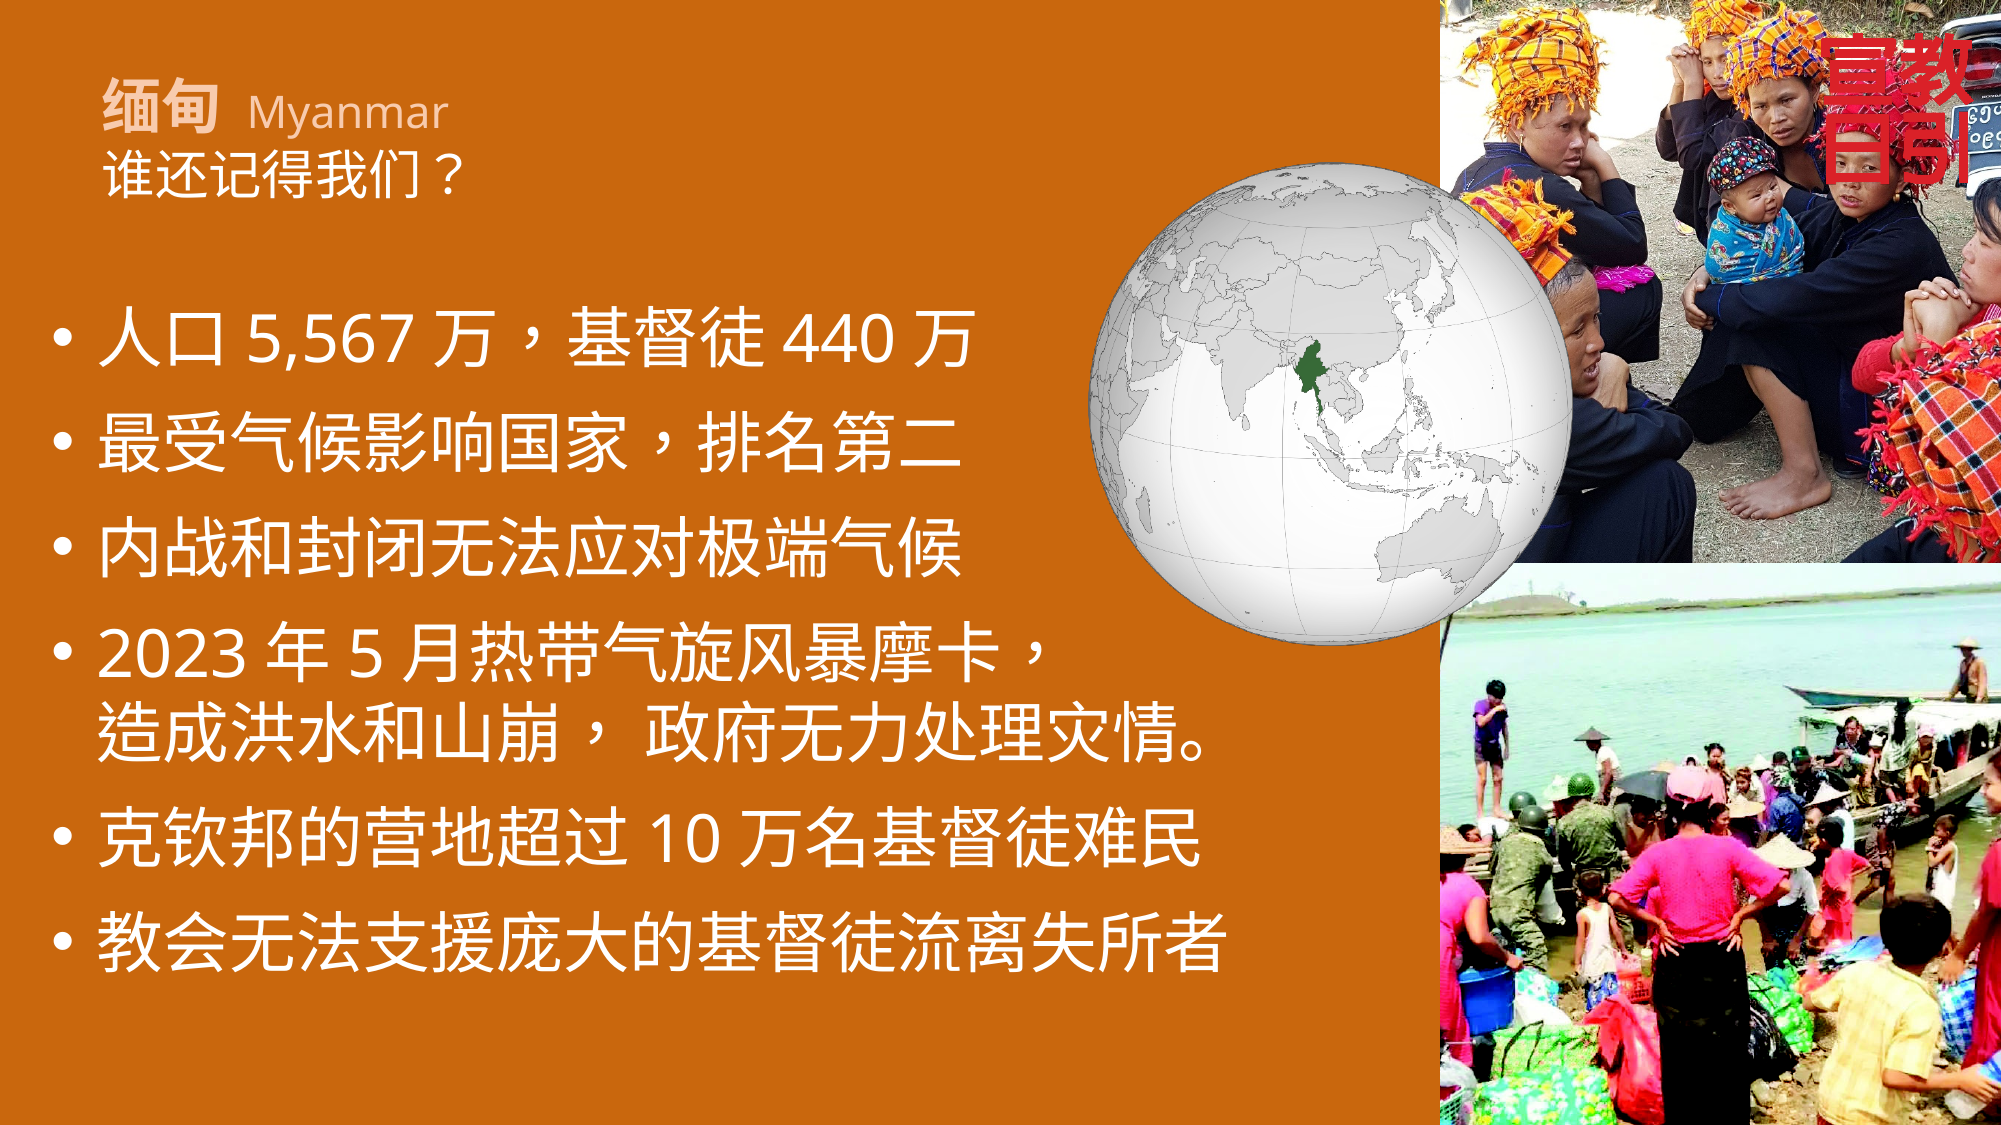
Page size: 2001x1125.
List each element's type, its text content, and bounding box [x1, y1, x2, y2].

title 缅甸 Myanmar 谁还记得我们？ [86, 60, 1227, 213]
picture [1088, 0, 2001, 1125]
subtitle 人口5,567万，基督徒440万 最受气候影响国家，排名第二 内战和封闭无法应对极端气候 2023年5月热带气旋风暴摩卡， 造成洪水和山崩， 政府无力处理灾情。 克钦邦的营地超过10万名基督徒难民 教会无法支援庞大的基督徒流离失所者 [36, 288, 1325, 1125]
